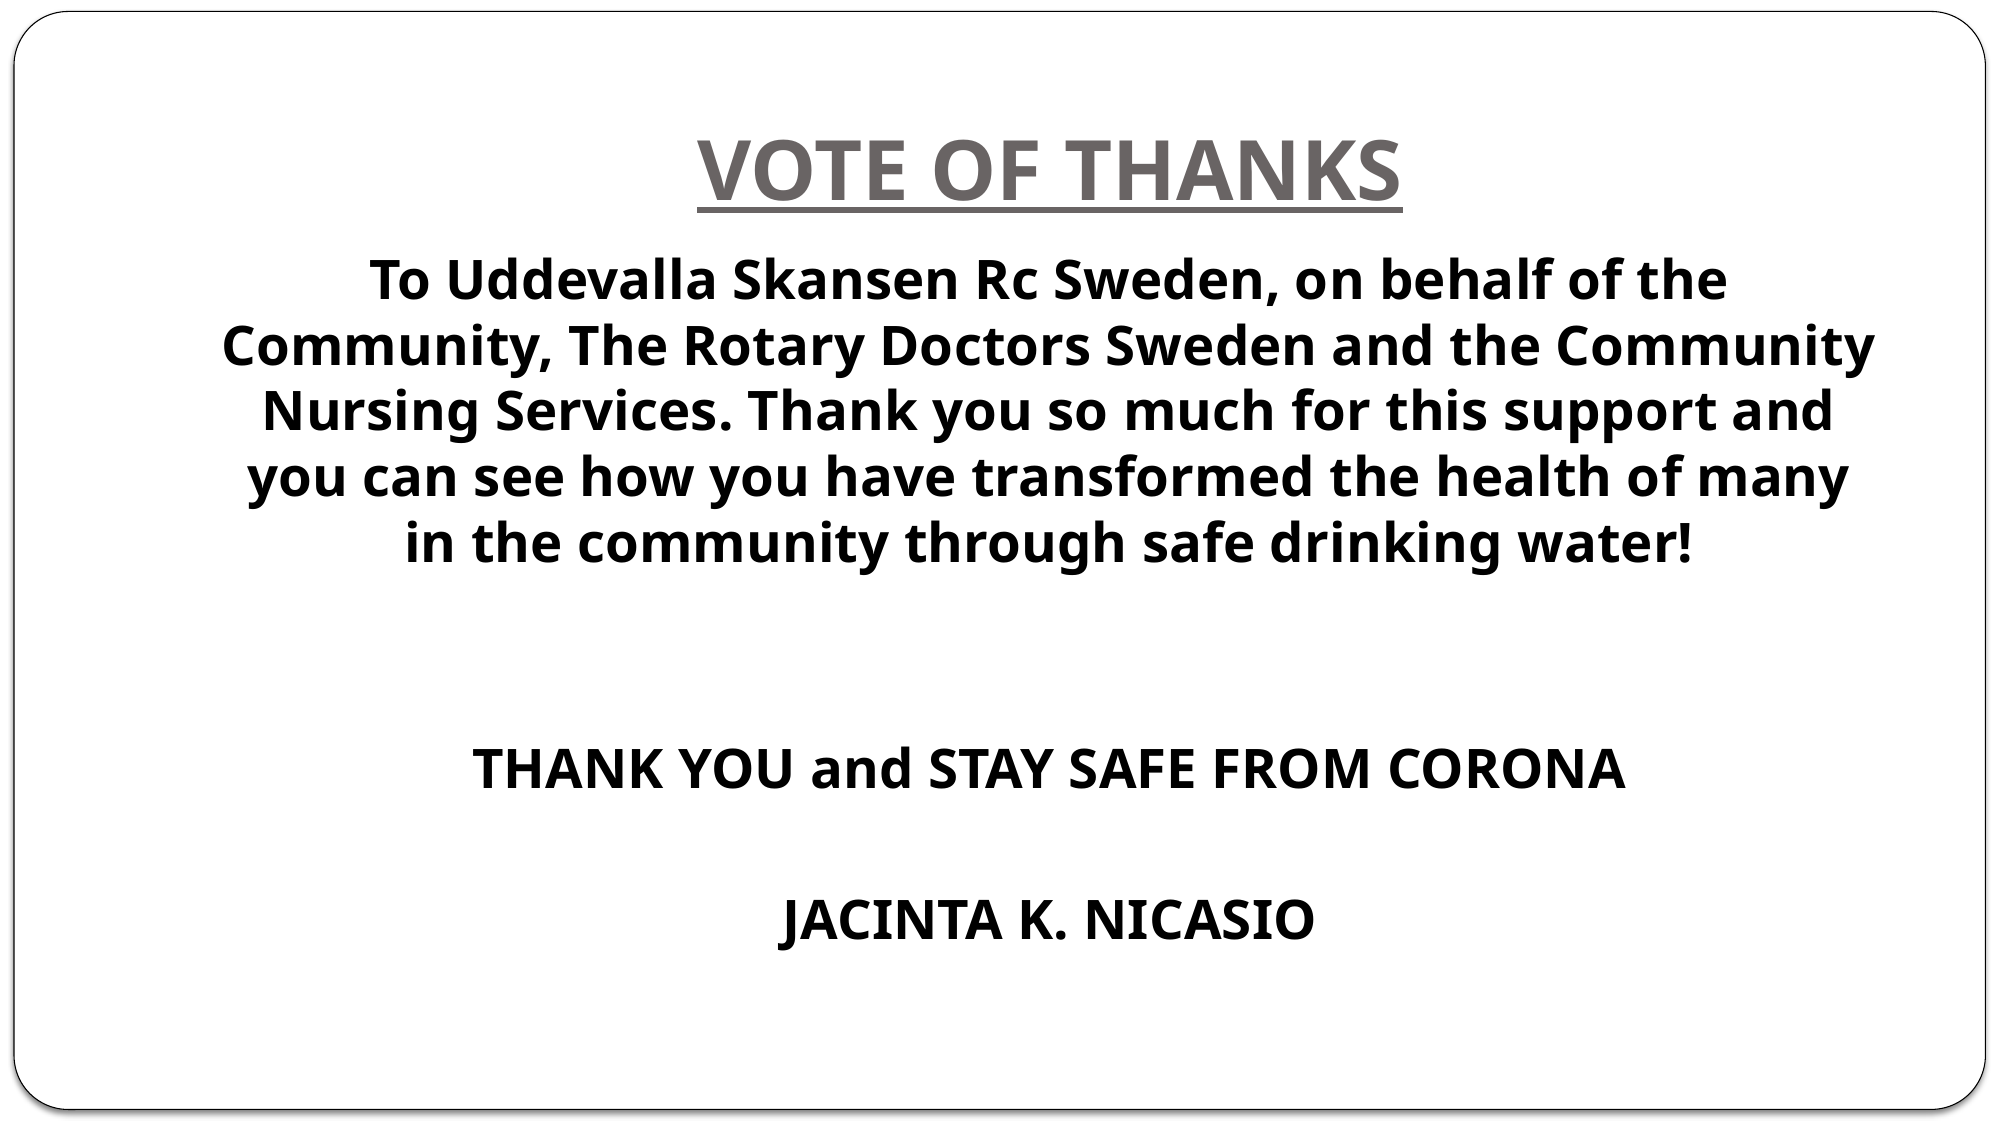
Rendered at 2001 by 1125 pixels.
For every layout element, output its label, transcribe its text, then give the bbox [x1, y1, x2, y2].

title VOTE OF THANKS [200, 45, 1900, 233]
list To Uddevalla Skansen Rc Sweden, on behalf of the Community, The Rotary Doctors Sweden and the Community Nursing Services. Thank you so much for this support and you can see how you have transformed the health of many in the community through safe drinking water! THANK YOU and STAY SAFE FROM CORONA JACINTA K. NICASIO [200, 237, 1900, 988]
